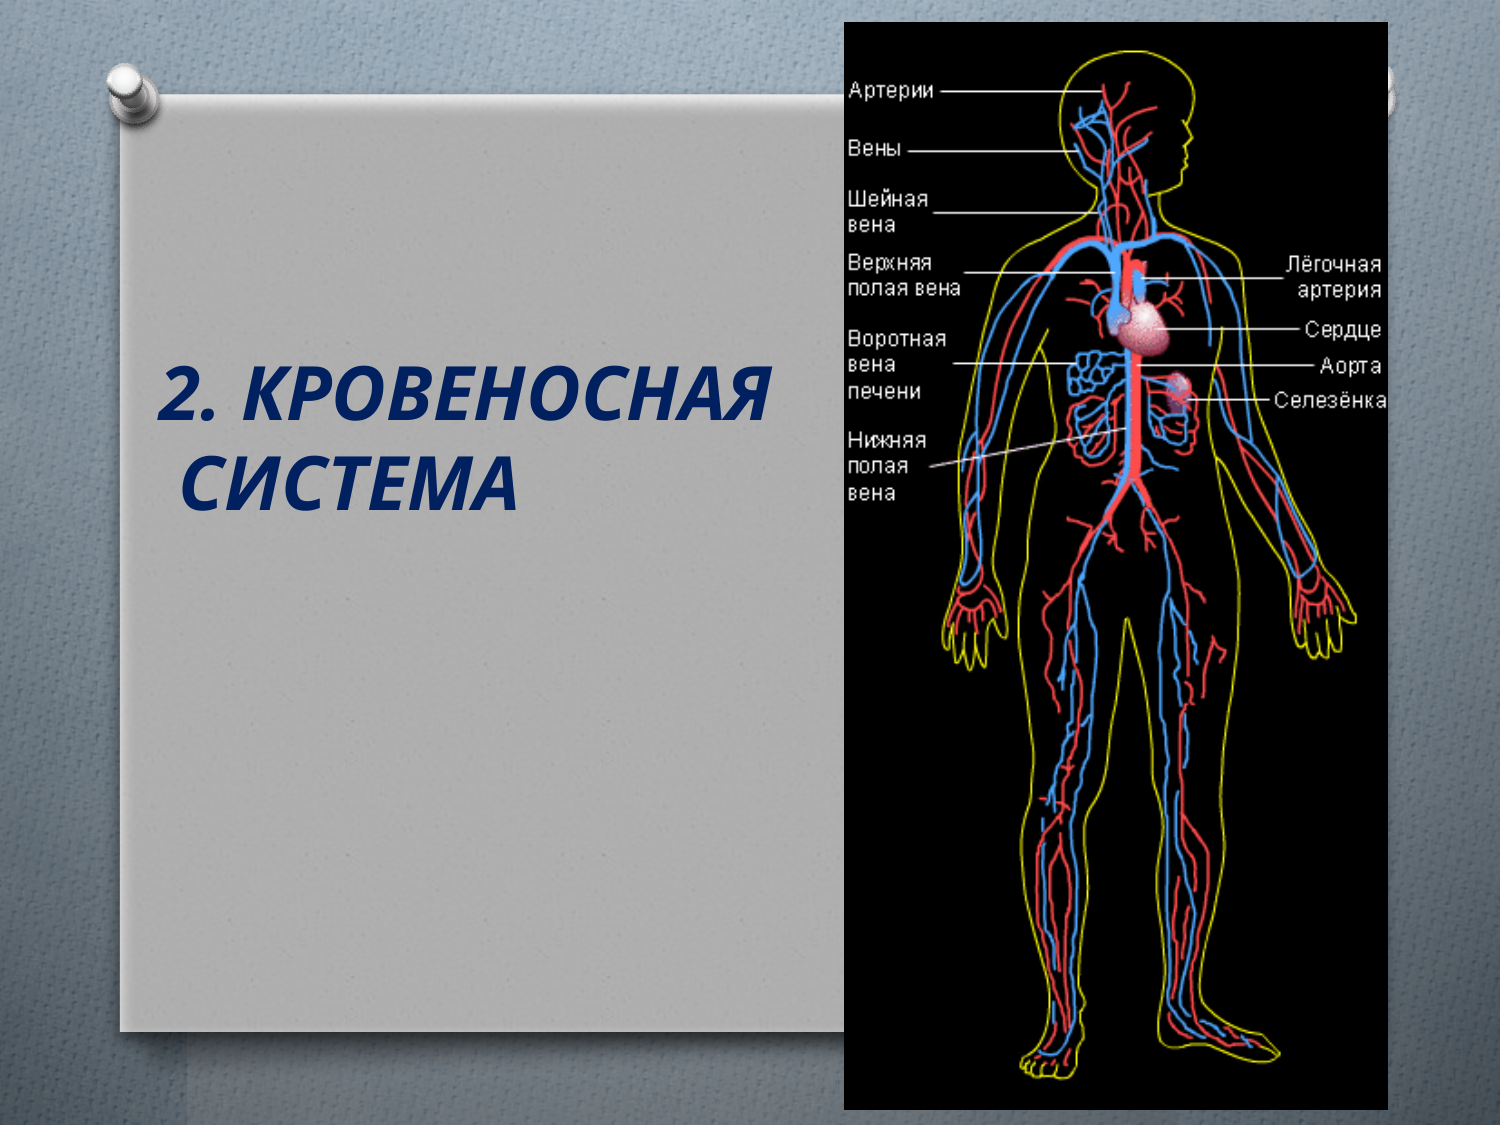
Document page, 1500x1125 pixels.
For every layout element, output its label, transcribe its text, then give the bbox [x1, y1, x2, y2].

picture [75, 29, 198, 153]
picture [844, 22, 1439, 1110]
text_box 2. КРОВЕНОСНАЯ СИСТЕМА [144, 338, 788, 533]
